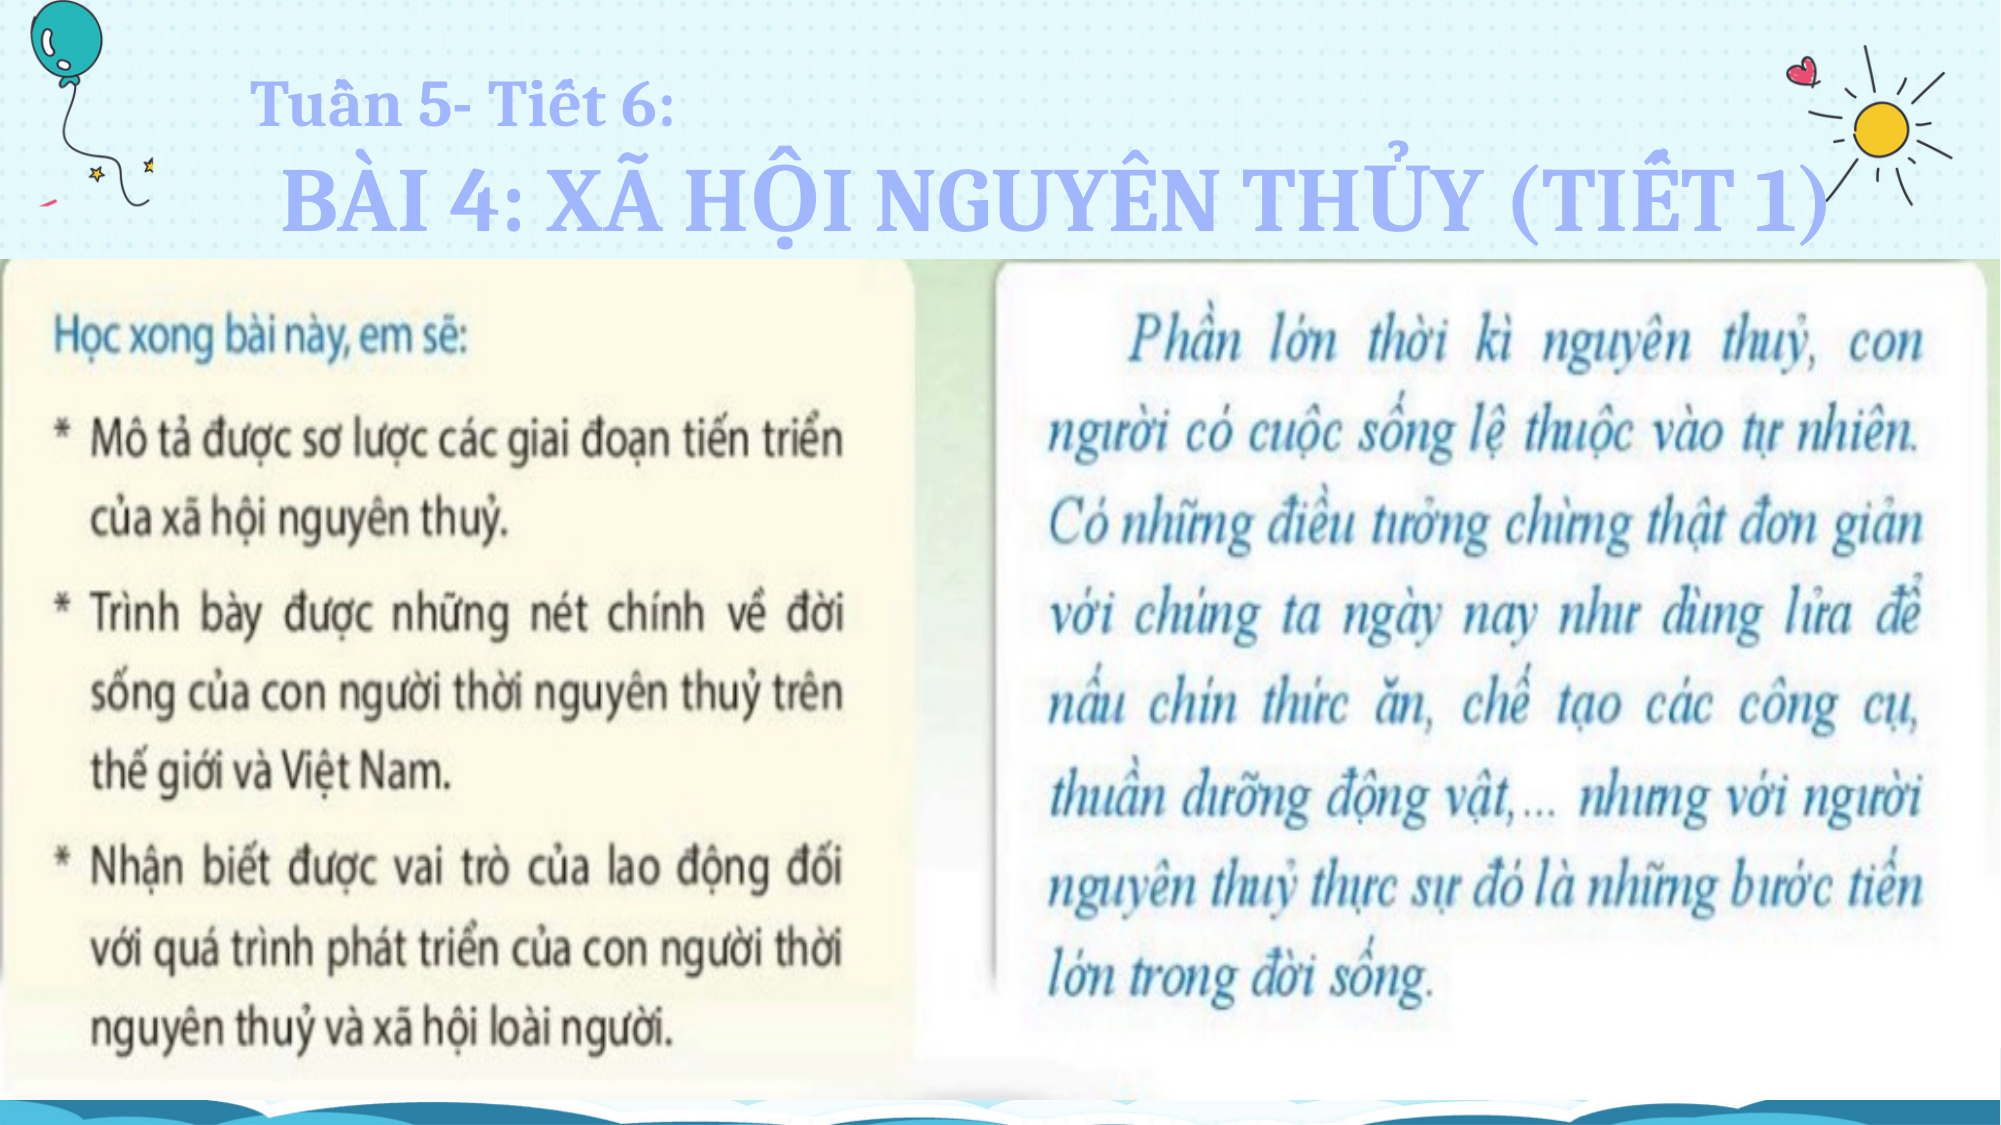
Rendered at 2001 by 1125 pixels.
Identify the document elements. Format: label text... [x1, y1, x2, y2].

text_box Tuần 5- Tiết 6: BÀI 4: XÃ HỘI NGUYÊN THỦY (TIẾT 1) [235, 52, 1881, 258]
picture [0, 0, 2001, 1125]
